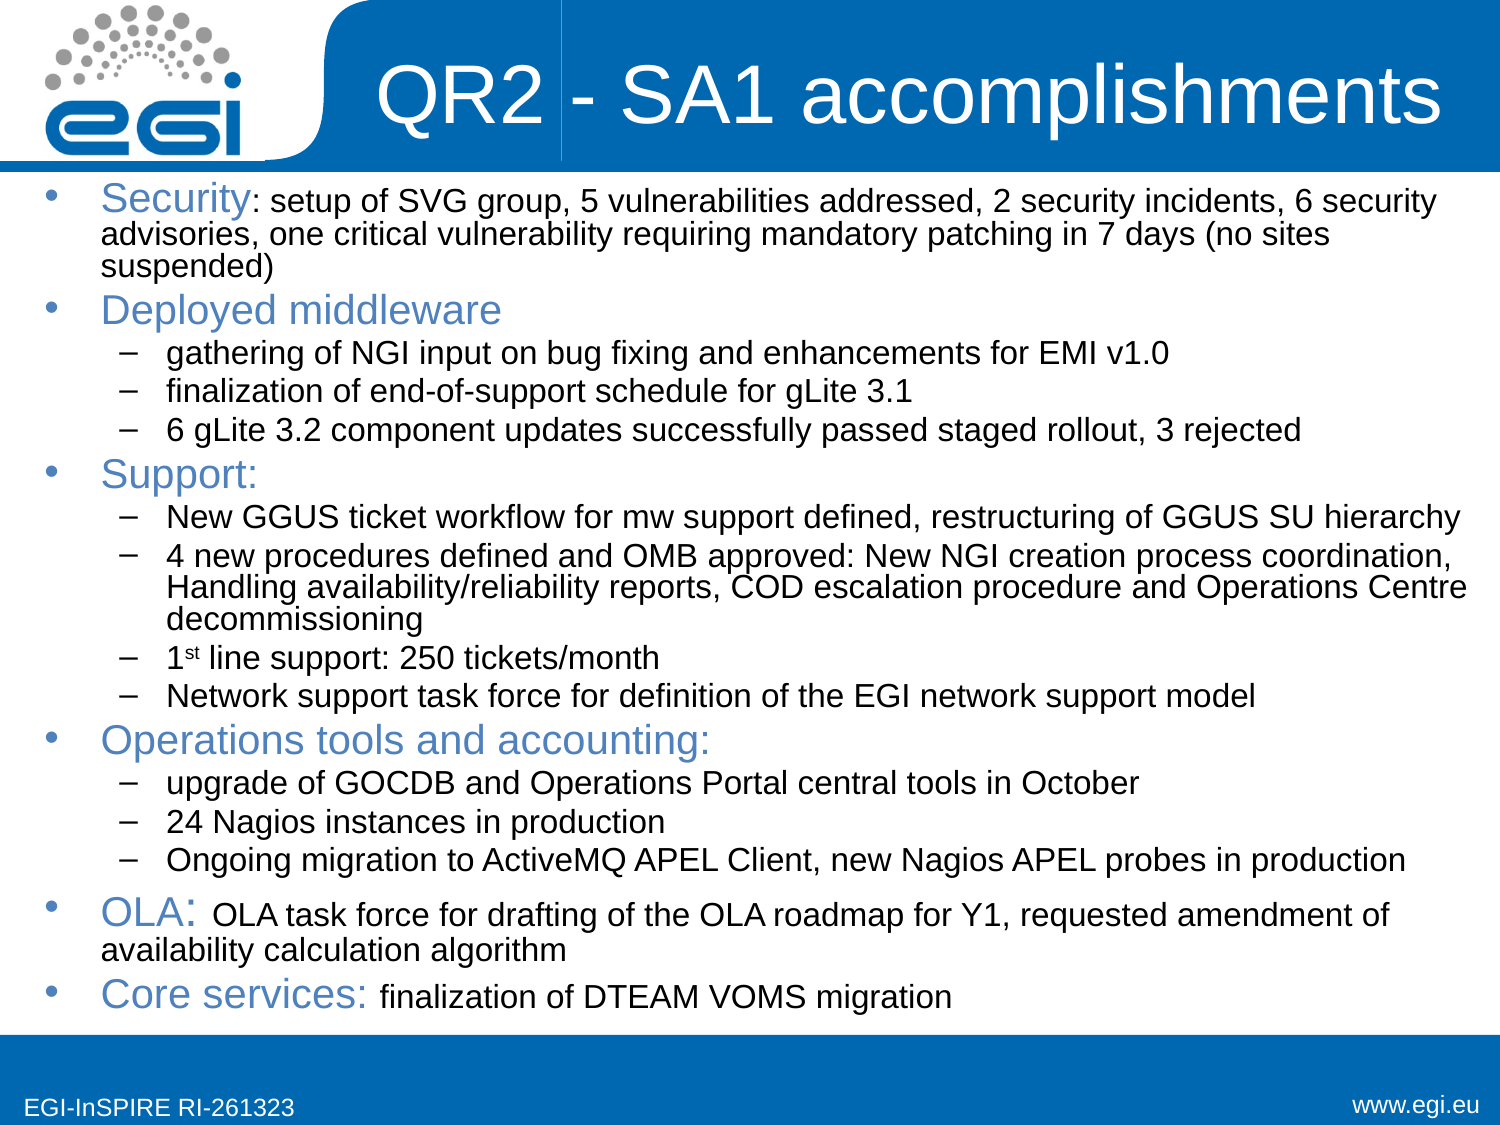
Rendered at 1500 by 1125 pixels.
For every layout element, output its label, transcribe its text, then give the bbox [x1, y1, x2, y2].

title QR2 - SA1 accomplishments [348, 19, 1471, 161]
picture [0, 0, 265, 161]
list Security: setup of SVG group, 5 vulnerabilities addressed, 2 security incidents, 6 security advisories, one critical vulnerability requiring mandatory patching in 7 days (no sites suspended) Deployed middleware gathering of NGI input on bug fixing and enhancements for EMI v1.0 finalization of end-of-support schedule for gLite 3.1 6 gLite 3.2 component updates successfully passed staged rollout, 3 rejected Support: New GGUS ticket workflow for mw support defined, restructuring of GGUS SU hierarchy 4 new procedures defined and OMB approved: New NGI creation process coordination, Handling availability/reliability reports, COD escalation procedure and Operations Centre decommissioning 1st line support: 250 tickets/month Network support task force for definition of the EGI network support model Operations tools and accounting: upgrade of GOCDB and Operations Portal central tools in October 24 Nagios instances in production Ongoing migration to ActiveMQ APEL Client, new Nagios APEL probes in production OLA: OLA task force for drafting of the OLA roadmap for Y1, requested amendment of availability calculation algorithm Core services: finalization of DTEAM VOMS migration [29, 172, 1500, 1059]
